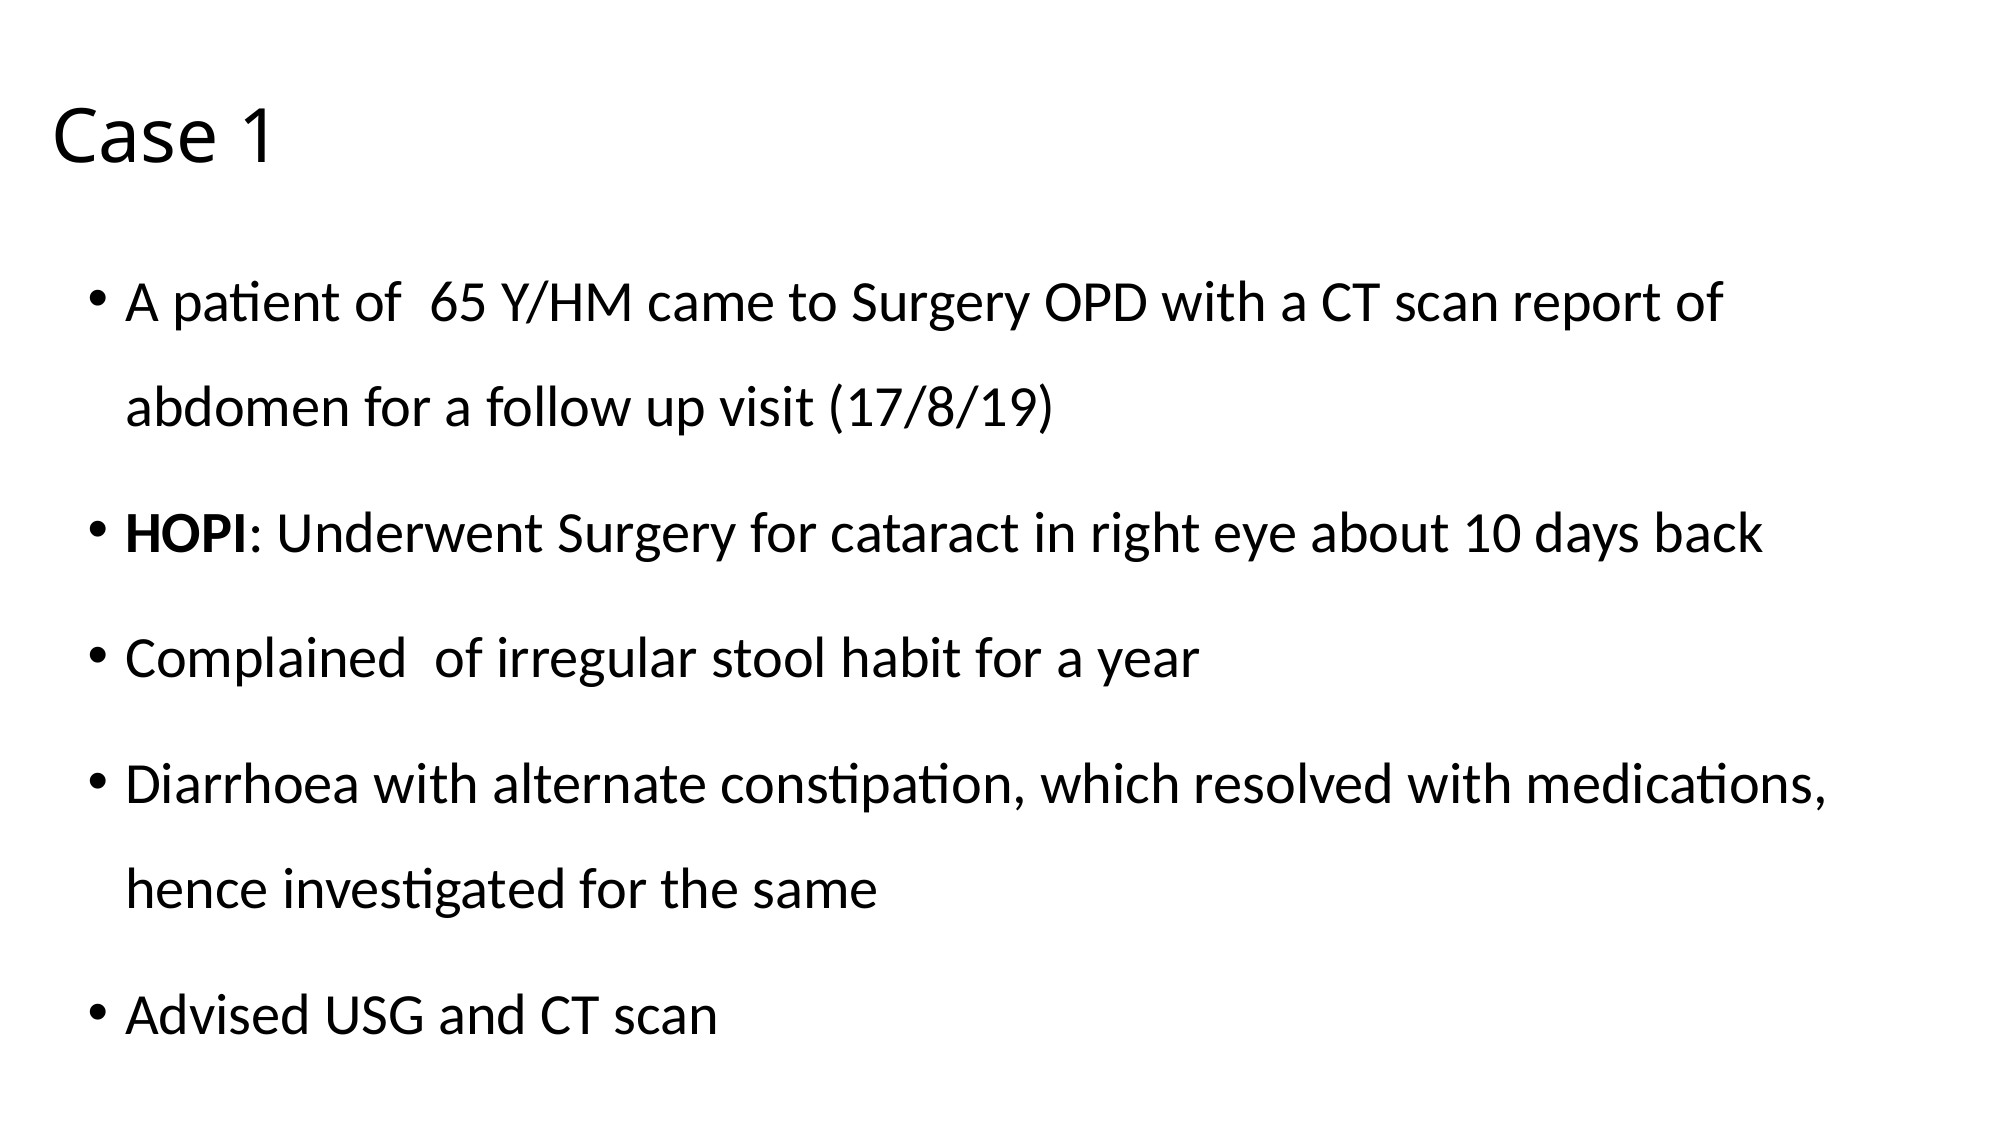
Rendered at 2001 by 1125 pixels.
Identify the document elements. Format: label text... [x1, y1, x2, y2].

title Case 1 [36, 0, 1863, 278]
list A patient of 65 Y/HM came to Surgery OPD with a CT scan report of abdomen for a follow up visit (17/8/19) HOPI: Underwent Surgery for cataract in right eye about 10 days back Complained of irregular stool habit for a year Diarrhoea with alternate constipation, which resolved with medications, hence investigated for the same Advised USG and CT scan [72, 220, 1941, 1014]
